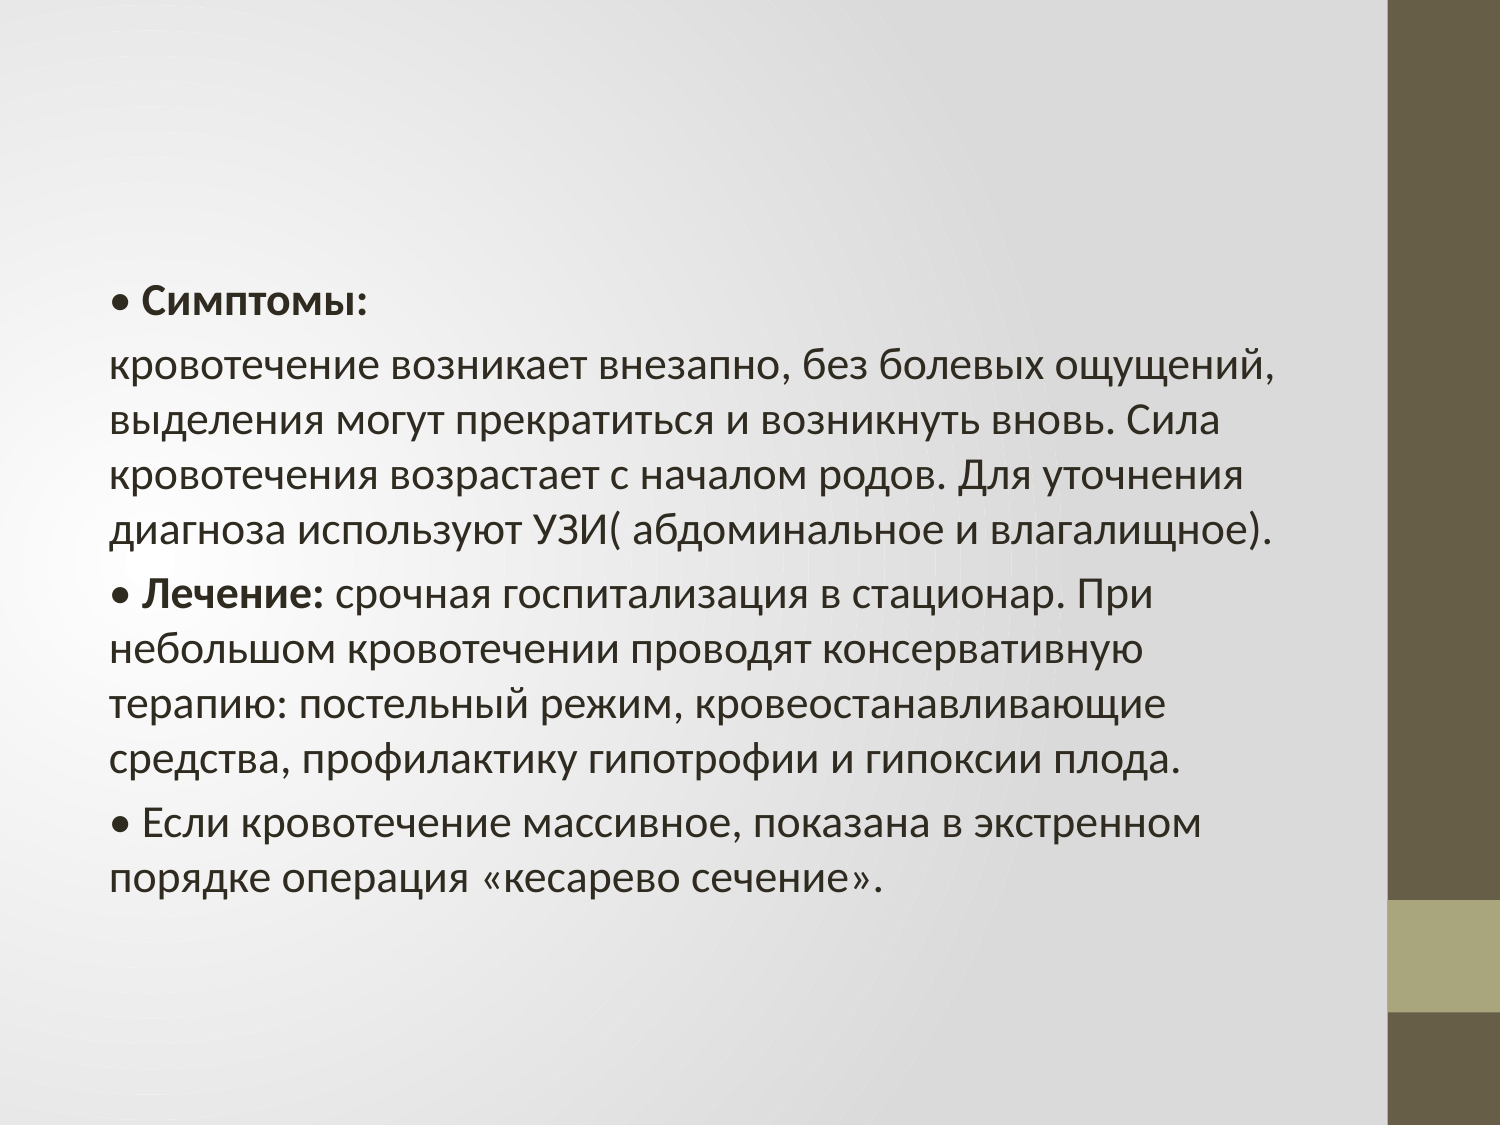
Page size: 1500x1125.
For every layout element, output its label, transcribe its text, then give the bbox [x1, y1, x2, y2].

list • Симптомы: кровотечение возникает внезапно, без болевых ощущений, выделения могут прекратиться и возникнуть вновь. Сила кровотечения возрастает с началом родов. Для уточнения диагноза используют УЗИ( абдоминальное и влагалищное). • Лечение: срочная госпитализация в стационар. При небольшом кровотечении проводят консервативную терапию: постельный режим, кровеостанавливающие средства, профилактику гипотрофии и гипоксии плода. • Если кровотечение массивное, показана в экстренном порядке операция «кесарево сечение». [75, 262, 1325, 1050]
